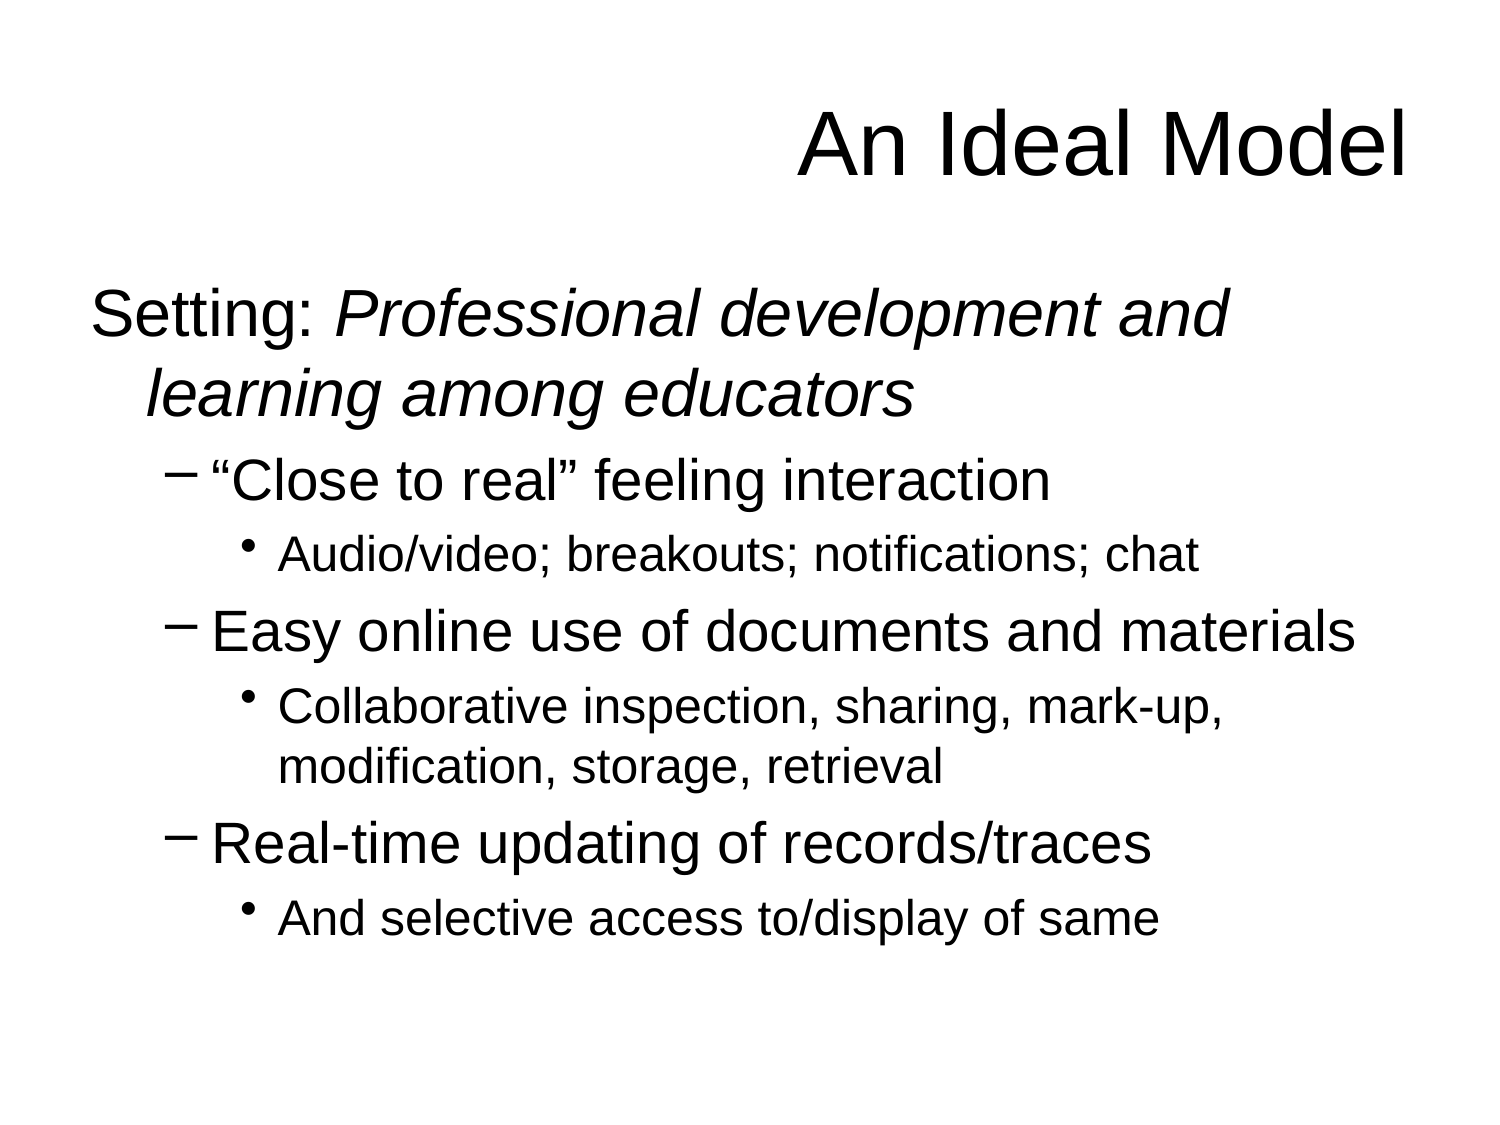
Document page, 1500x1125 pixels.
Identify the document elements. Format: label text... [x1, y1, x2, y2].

list Setting: Professional development and learning among educators “Close to real” feeling interaction Audio/video; breakouts; notifications; chat Easy online use of documents and materials Collaborative inspection, sharing, mark-up, modification, storage, retrieval Real-time updating of records/traces And selective access to/display of same [74, 262, 1426, 1006]
title An Ideal Model [74, 44, 1426, 233]
